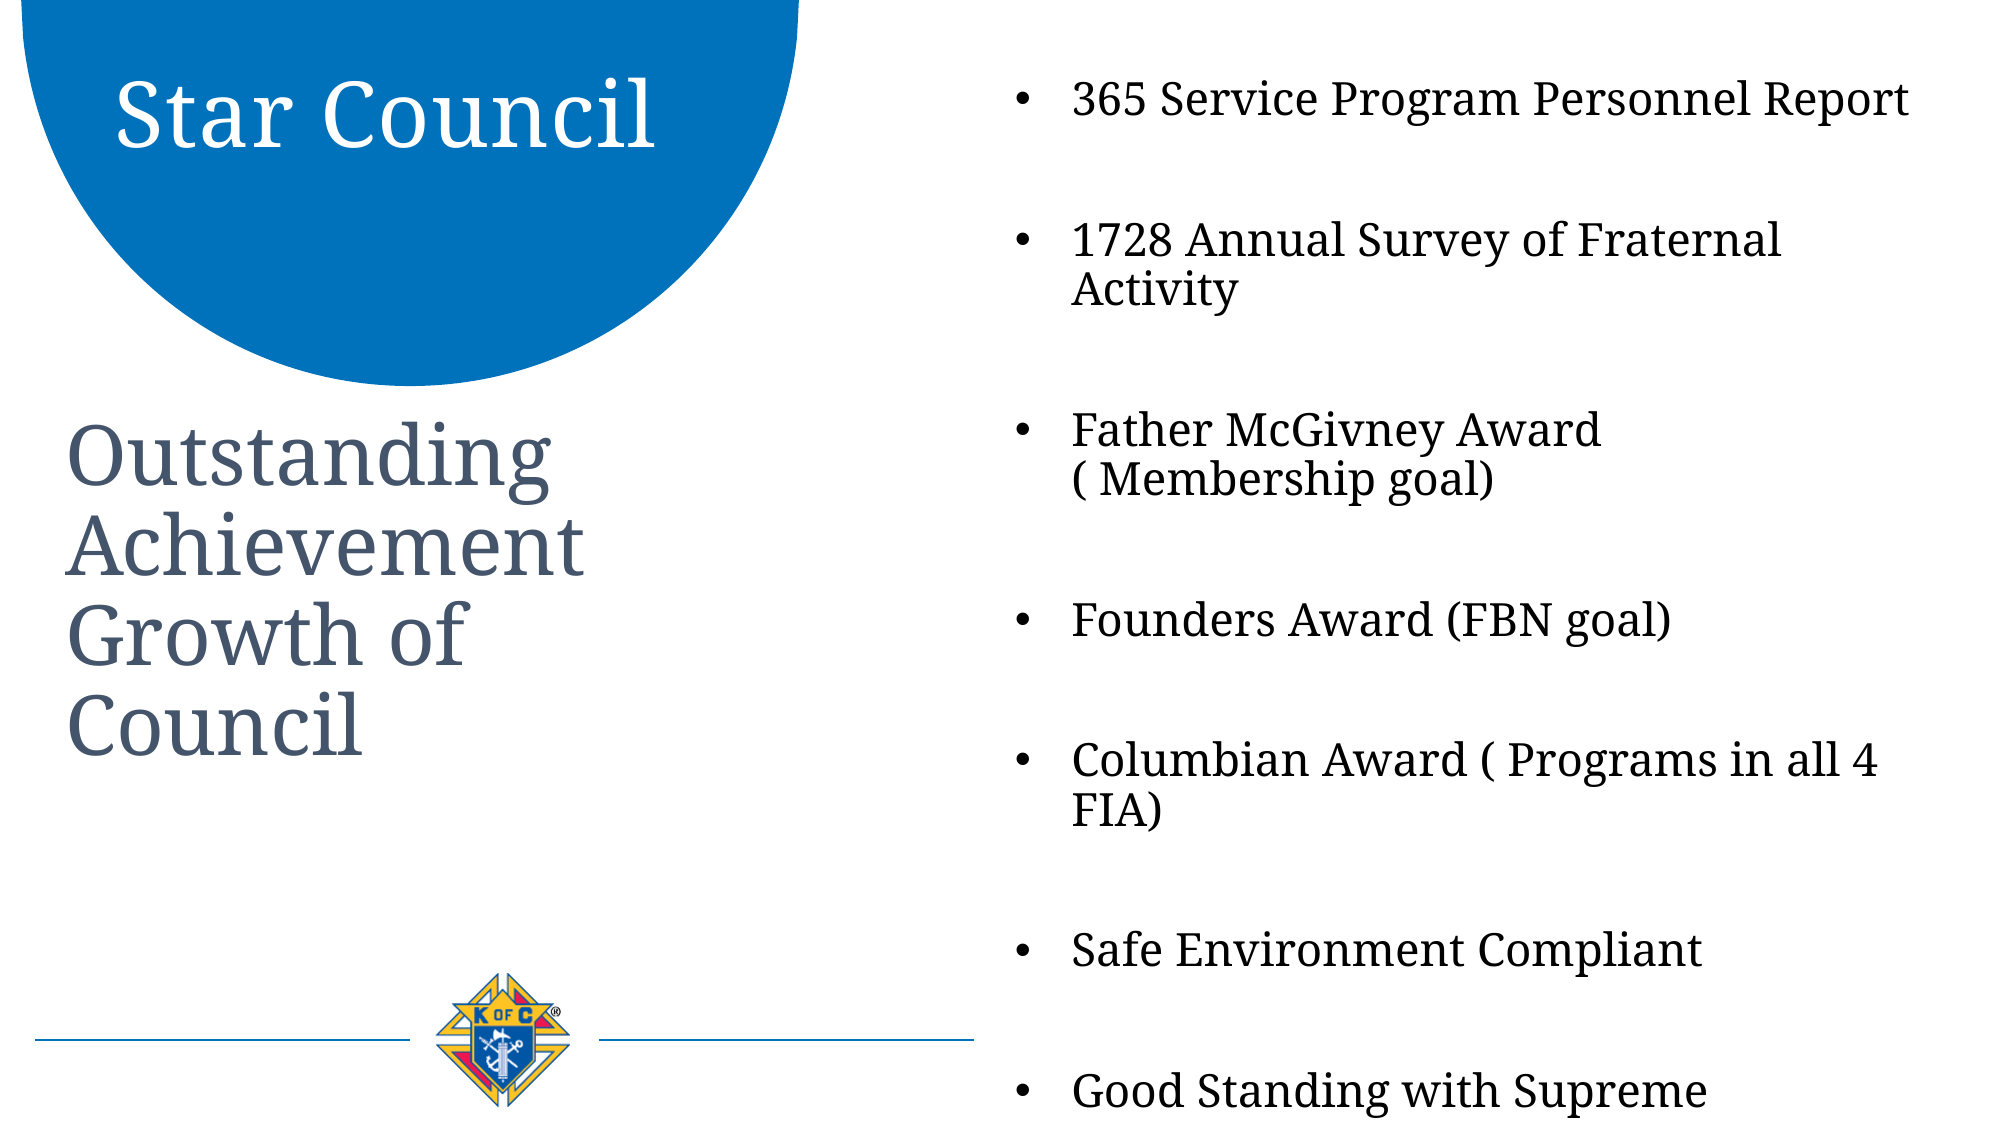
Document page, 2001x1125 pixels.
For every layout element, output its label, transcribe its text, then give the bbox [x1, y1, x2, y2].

title Star Council [91, 0, 761, 223]
picture [435, 972, 571, 1108]
list 365 Service Program Personnel Report 1728 Annual Survey of Fraternal Activity Father McGivney Award ( Membership goal) Founders Award (FBN goal) Columbian Award ( Programs in all 4 FIA) Safe Environment Compliant Good Standing with Supreme [999, 68, 1931, 1102]
list Outstanding Achievement Growth of Council [50, 405, 799, 695]
